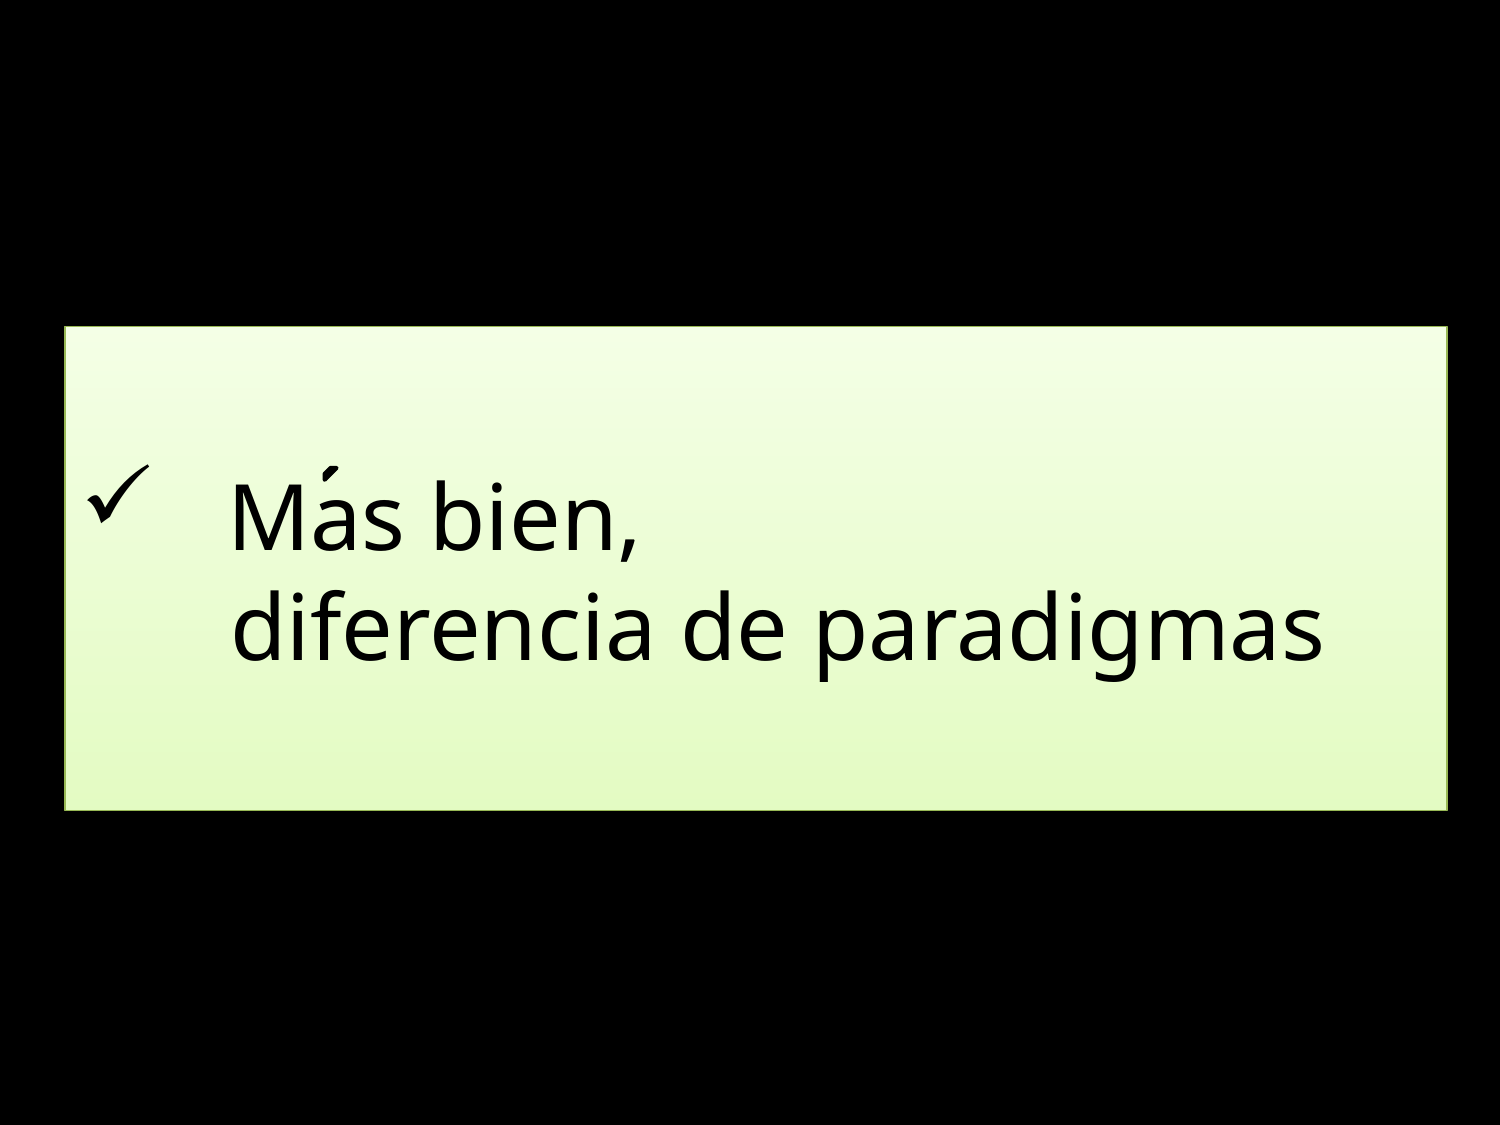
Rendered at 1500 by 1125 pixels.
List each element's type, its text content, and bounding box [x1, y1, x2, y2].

text_box Mas bien, diferencia de paradigmas [64, 326, 1448, 811]
text_box [322, 465, 339, 482]
